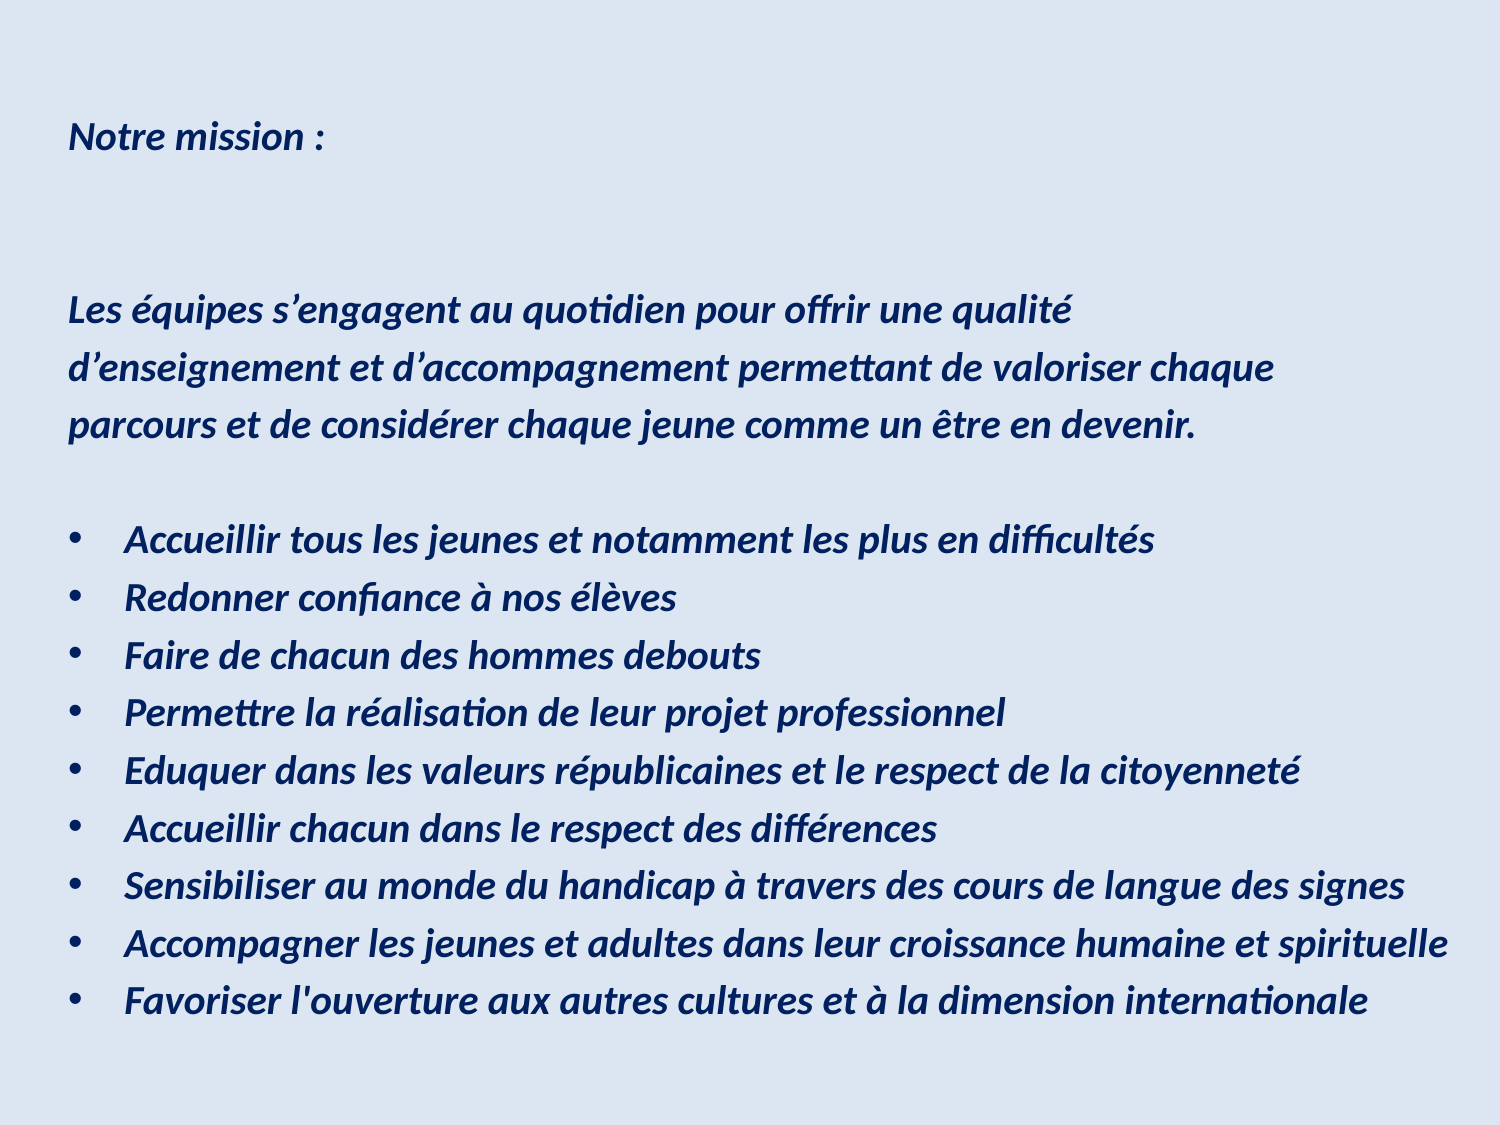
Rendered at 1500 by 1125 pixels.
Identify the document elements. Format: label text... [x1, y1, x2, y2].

list Notre mission : Les équipes s’engagent au quotidien pour offrir une qualité d’enseignement et d’accompagnement permettant de valoriser chaque parcours et de considérer chaque jeune comme un être en devenir. Accueillir tous les jeunes et notamment les plus en difficultés Redonner confiance à nos élèves Faire de chacun des hommes debouts Permettre la réalisation de leur projet professionnel Eduquer dans les valeurs républicaines et le respect de la citoyenneté Accueillir chacun dans le respect des différences Sensibiliser au monde du handicap à travers des cours de langue des signes Accompagner les jeunes et adultes dans leur croissance humaine et spirituelle Favoriser l'ouverture aux autres cultures et à la dimension internationale [53, 101, 1477, 1094]
